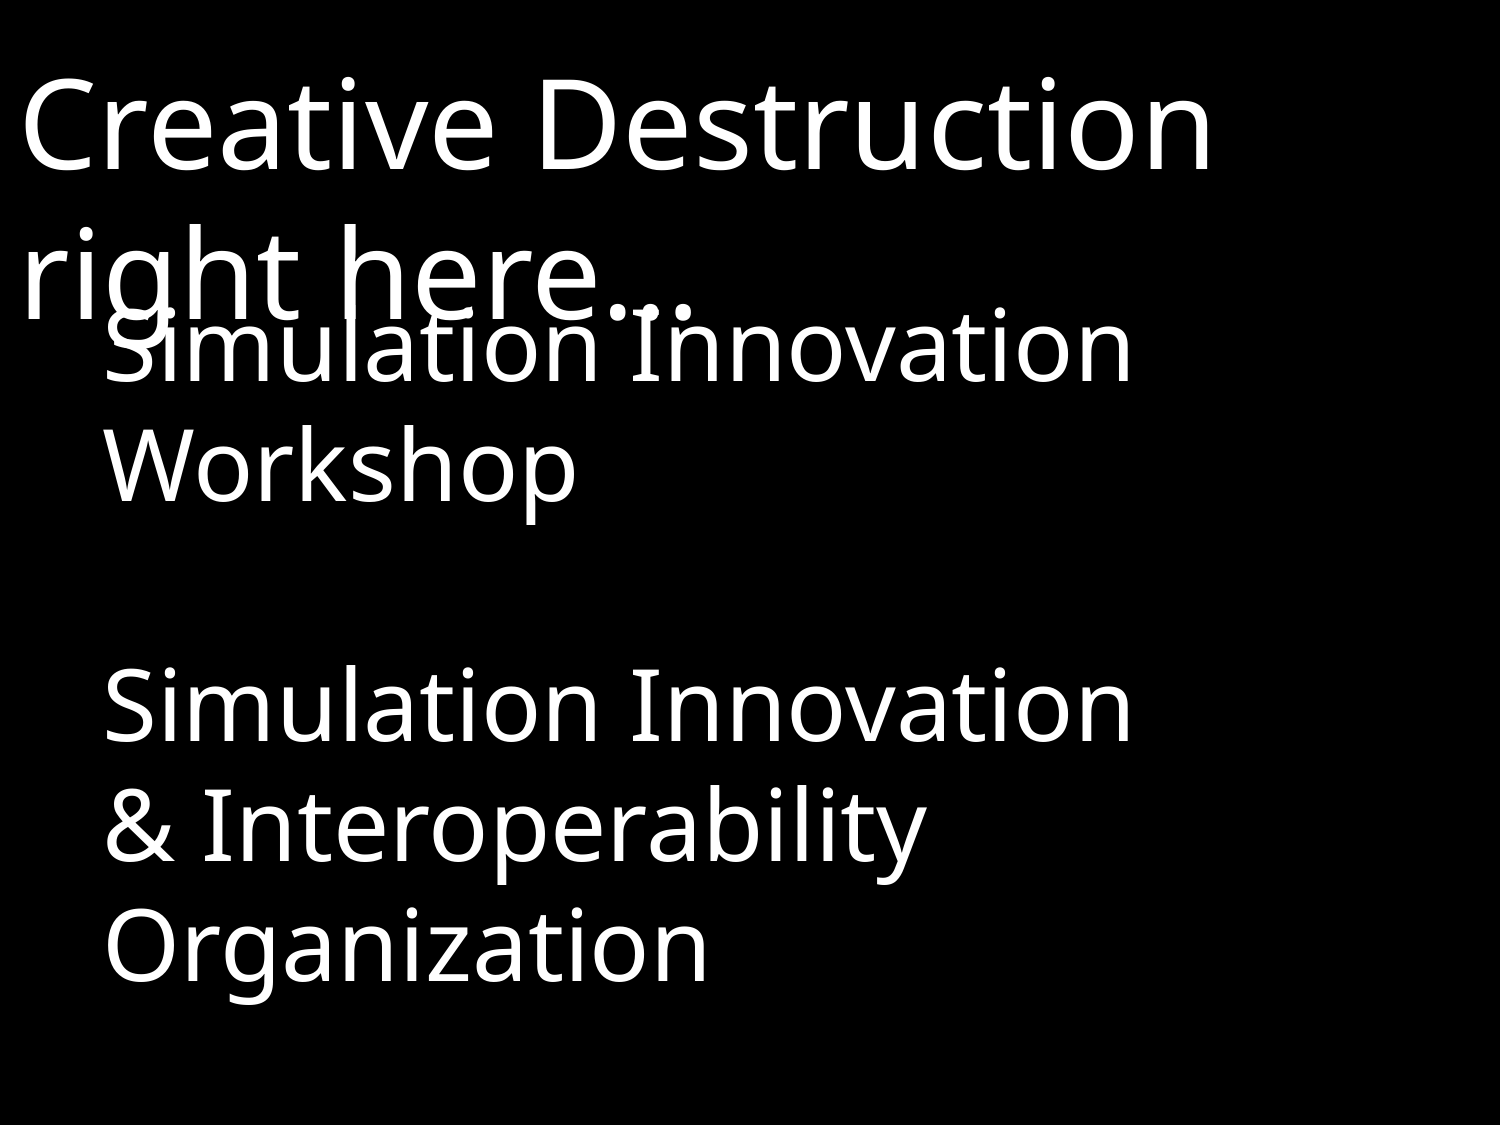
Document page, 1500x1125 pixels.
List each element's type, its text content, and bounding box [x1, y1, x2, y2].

text_box Creative Destruction right here… [4, 37, 1400, 353]
text_box Simulation Innovation Workshop Simulation Innovation & Interoperability Organization [87, 274, 1225, 1009]
